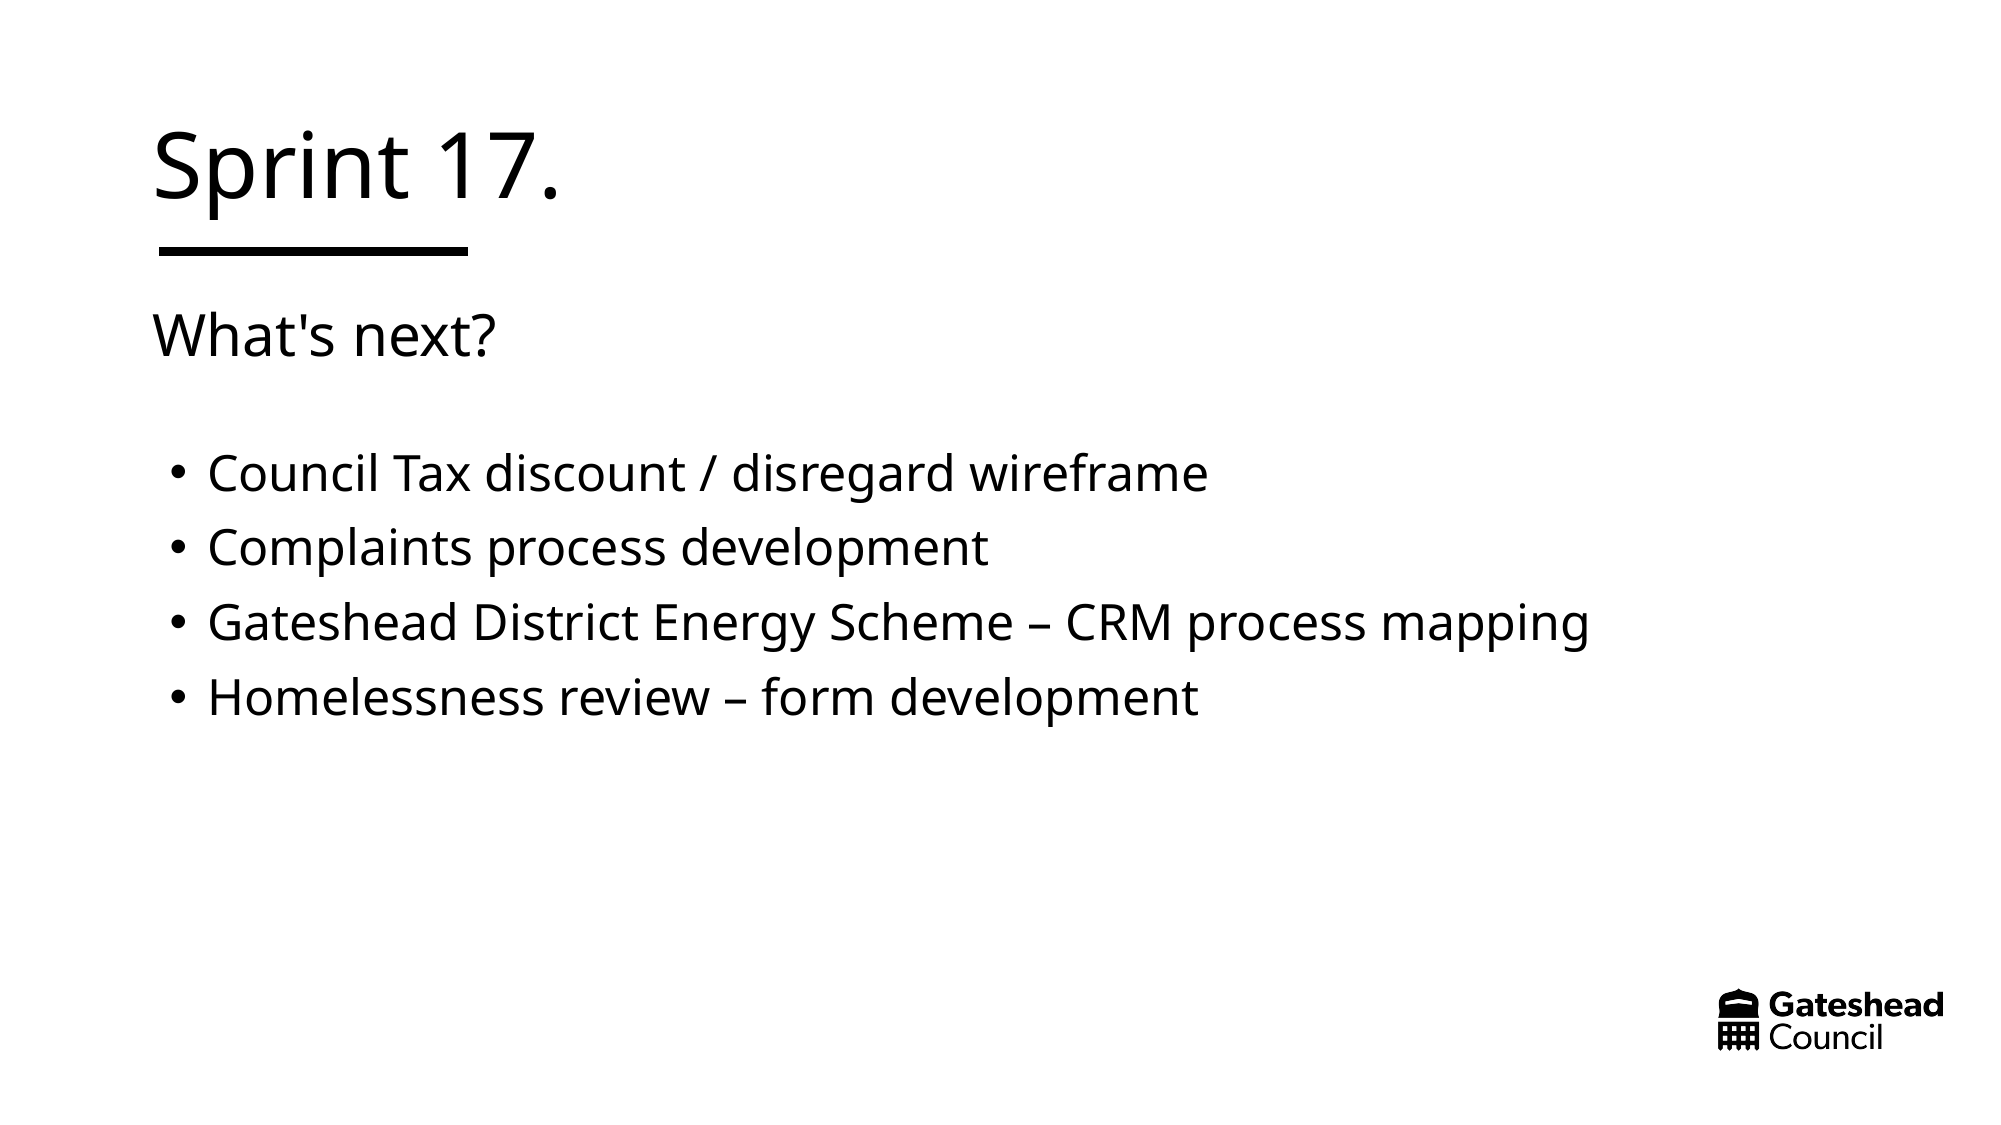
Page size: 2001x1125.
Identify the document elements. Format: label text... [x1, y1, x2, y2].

text_box What's next? [137, 228, 1863, 446]
picture [1718, 988, 1943, 1051]
list Council Tax discount / disregard wireframe Complaints process development Gateshead District Energy Scheme – CRM process mapping Homelessness review – form development [154, 446, 1831, 867]
title Sprint 17. [137, 59, 1863, 228]
